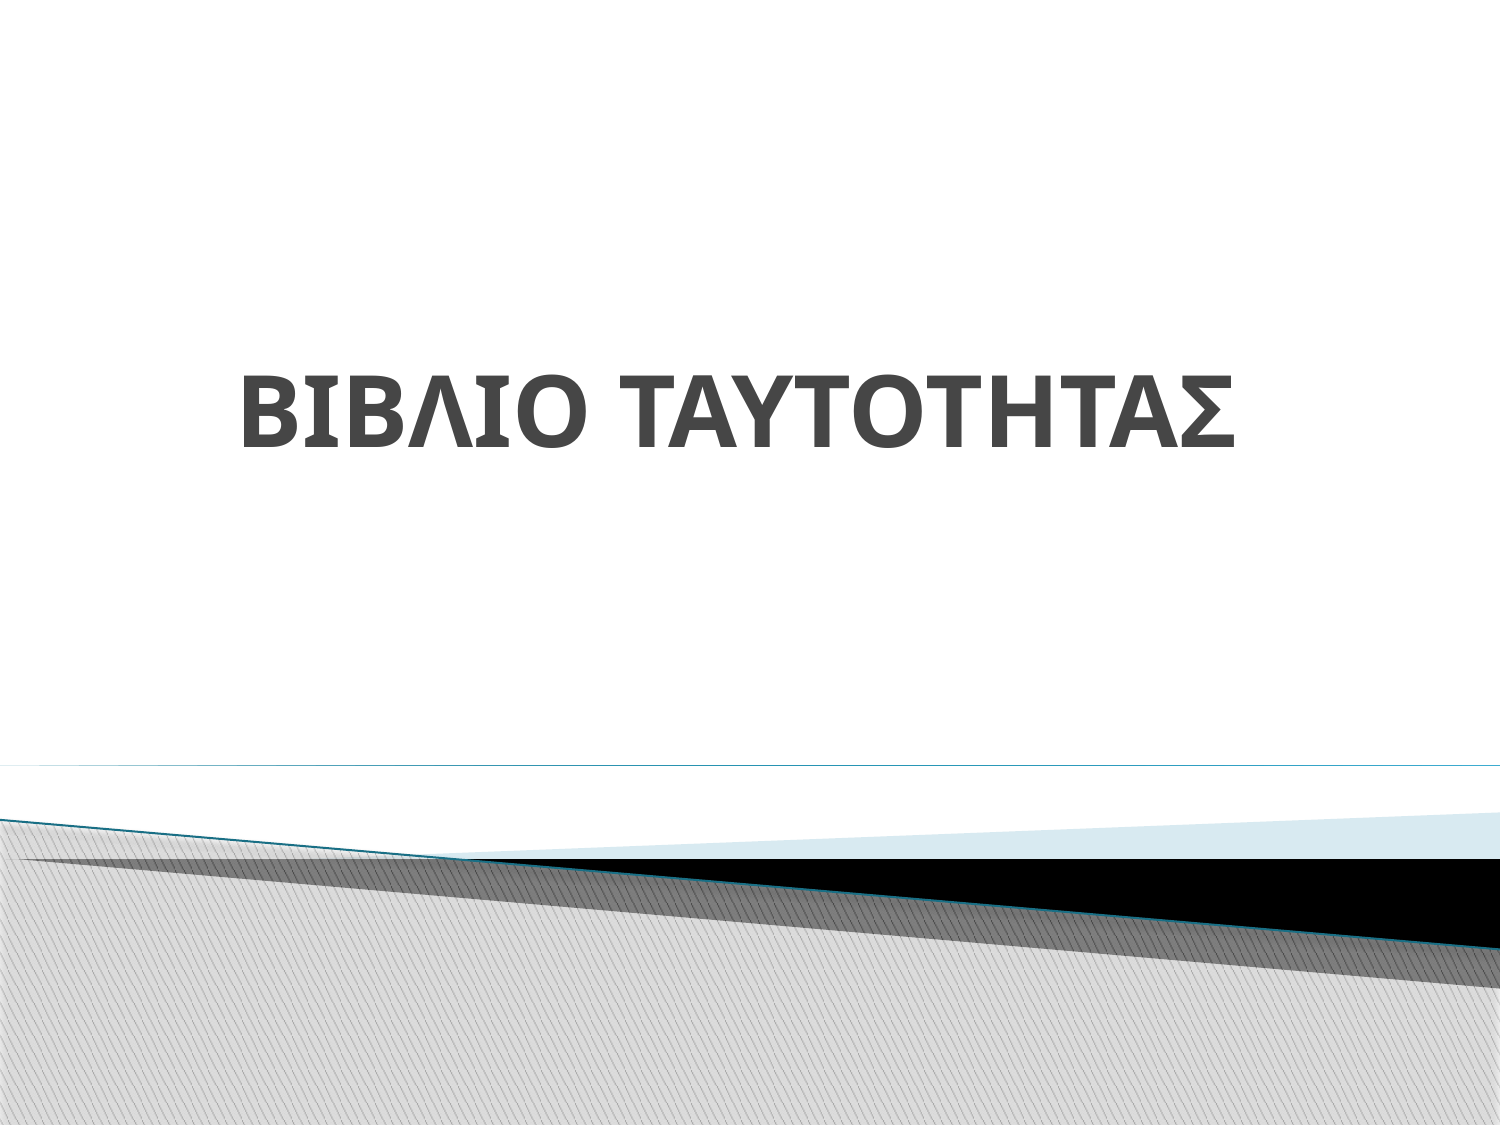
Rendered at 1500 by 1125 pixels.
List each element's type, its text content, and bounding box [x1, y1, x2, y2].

picture [5, 859, 1500, 989]
title ΒΙΒΛΙΟ ΤΑΥΤΟΤΗΤΑΣ [112, 174, 1388, 476]
